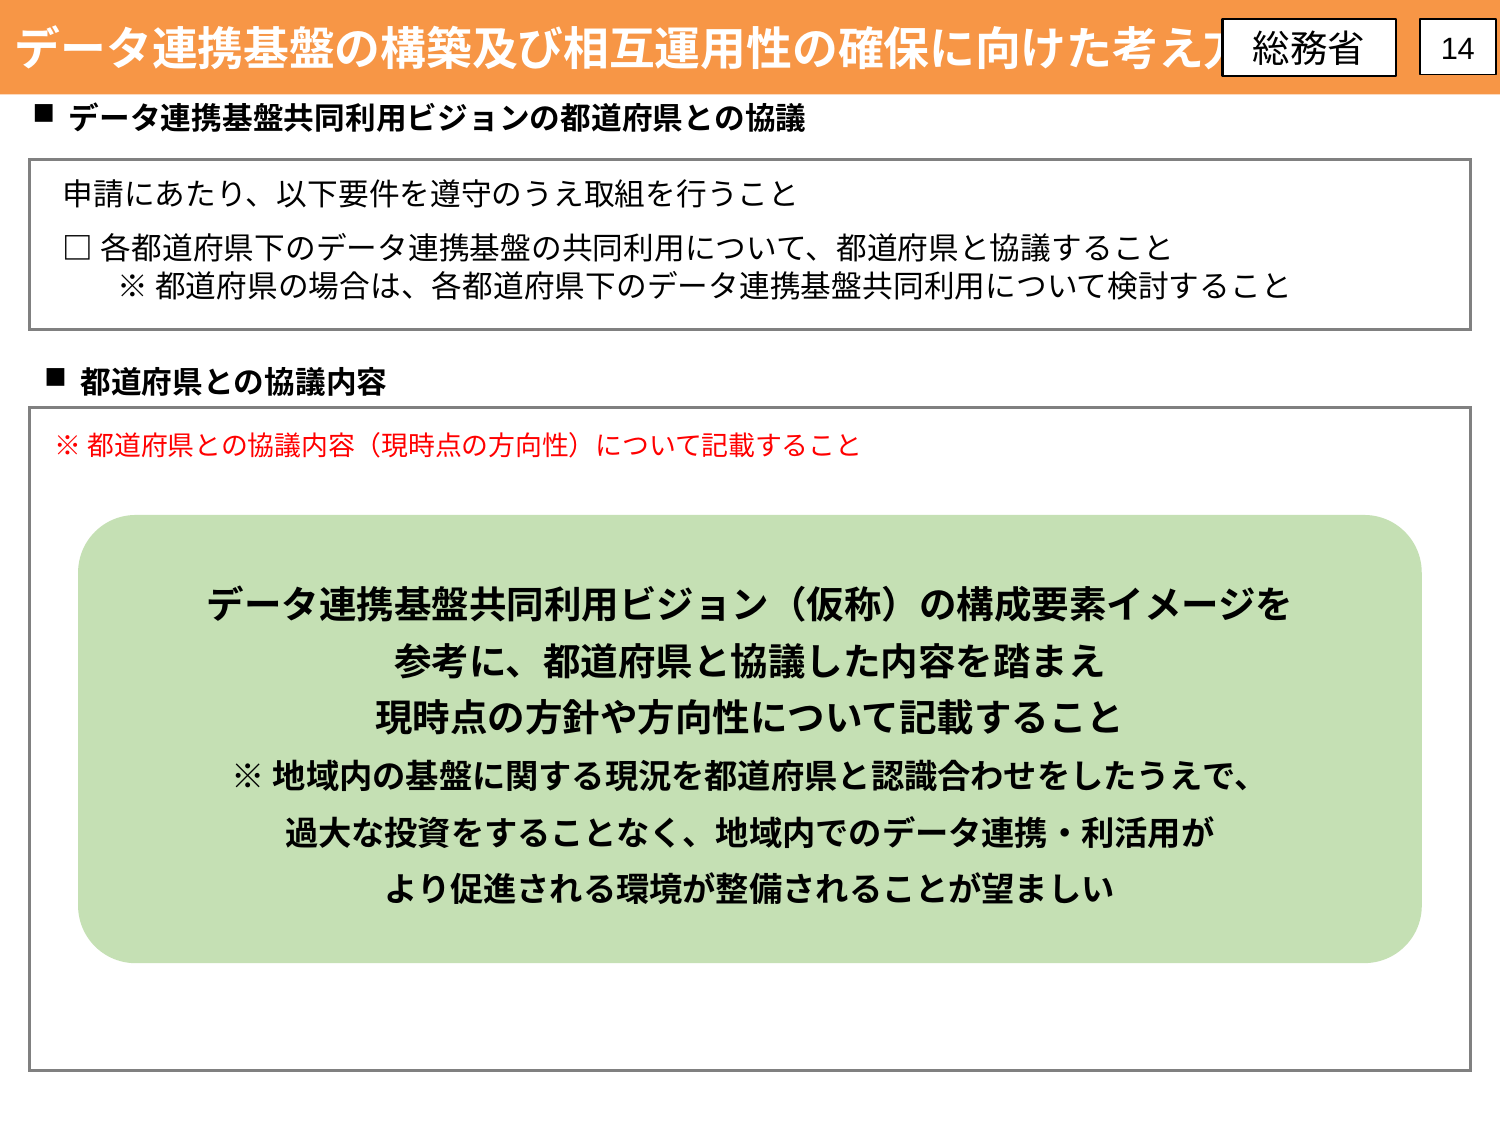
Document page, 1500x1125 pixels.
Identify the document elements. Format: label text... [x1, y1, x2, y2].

text_box ※都道府県との協議内容（現時点の方向性）について記載すること [39, 420, 1359, 468]
text_box 都道府県との協議内容 [29, 355, 1169, 407]
text_box 総務省 [1220, 17, 1398, 78]
text_box [29, 407, 1471, 1071]
text_box データ連携基盤共同利用ビジョンの都道府県との協議 [17, 95, 1381, 182]
text_box 申請にあたり、以下要件を遵守のうえ取組を行うこと [48, 167, 1369, 219]
text_box データ連携基盤の構築及び相互運用性の確保に向けた考え方 [0, 0, 1500, 95]
text_box [29, 159, 1471, 330]
text_box 14 [1418, 17, 1498, 77]
text_box □各都道府県下のデータ連携基盤の共同利用について、都道府県と協議すること ※都道府県の場合は、各都道府県下のデータ連携基盤共同利用について検討すること [48, 219, 1388, 350]
text_box データ連携基盤共同利用ビジョン（仮称）の構成要素イメージを 参考に、都道府県と協議した内容を踏まえ 現時点の方針や方向性について記載すること ※地域内の基盤に関する現況を都道府県と認識合わせをしたうえで、 過大な投資をすることなく、地域内でのデータ連携・利活用が より促進される環境が整備されることが望ましい [78, 514, 1422, 964]
